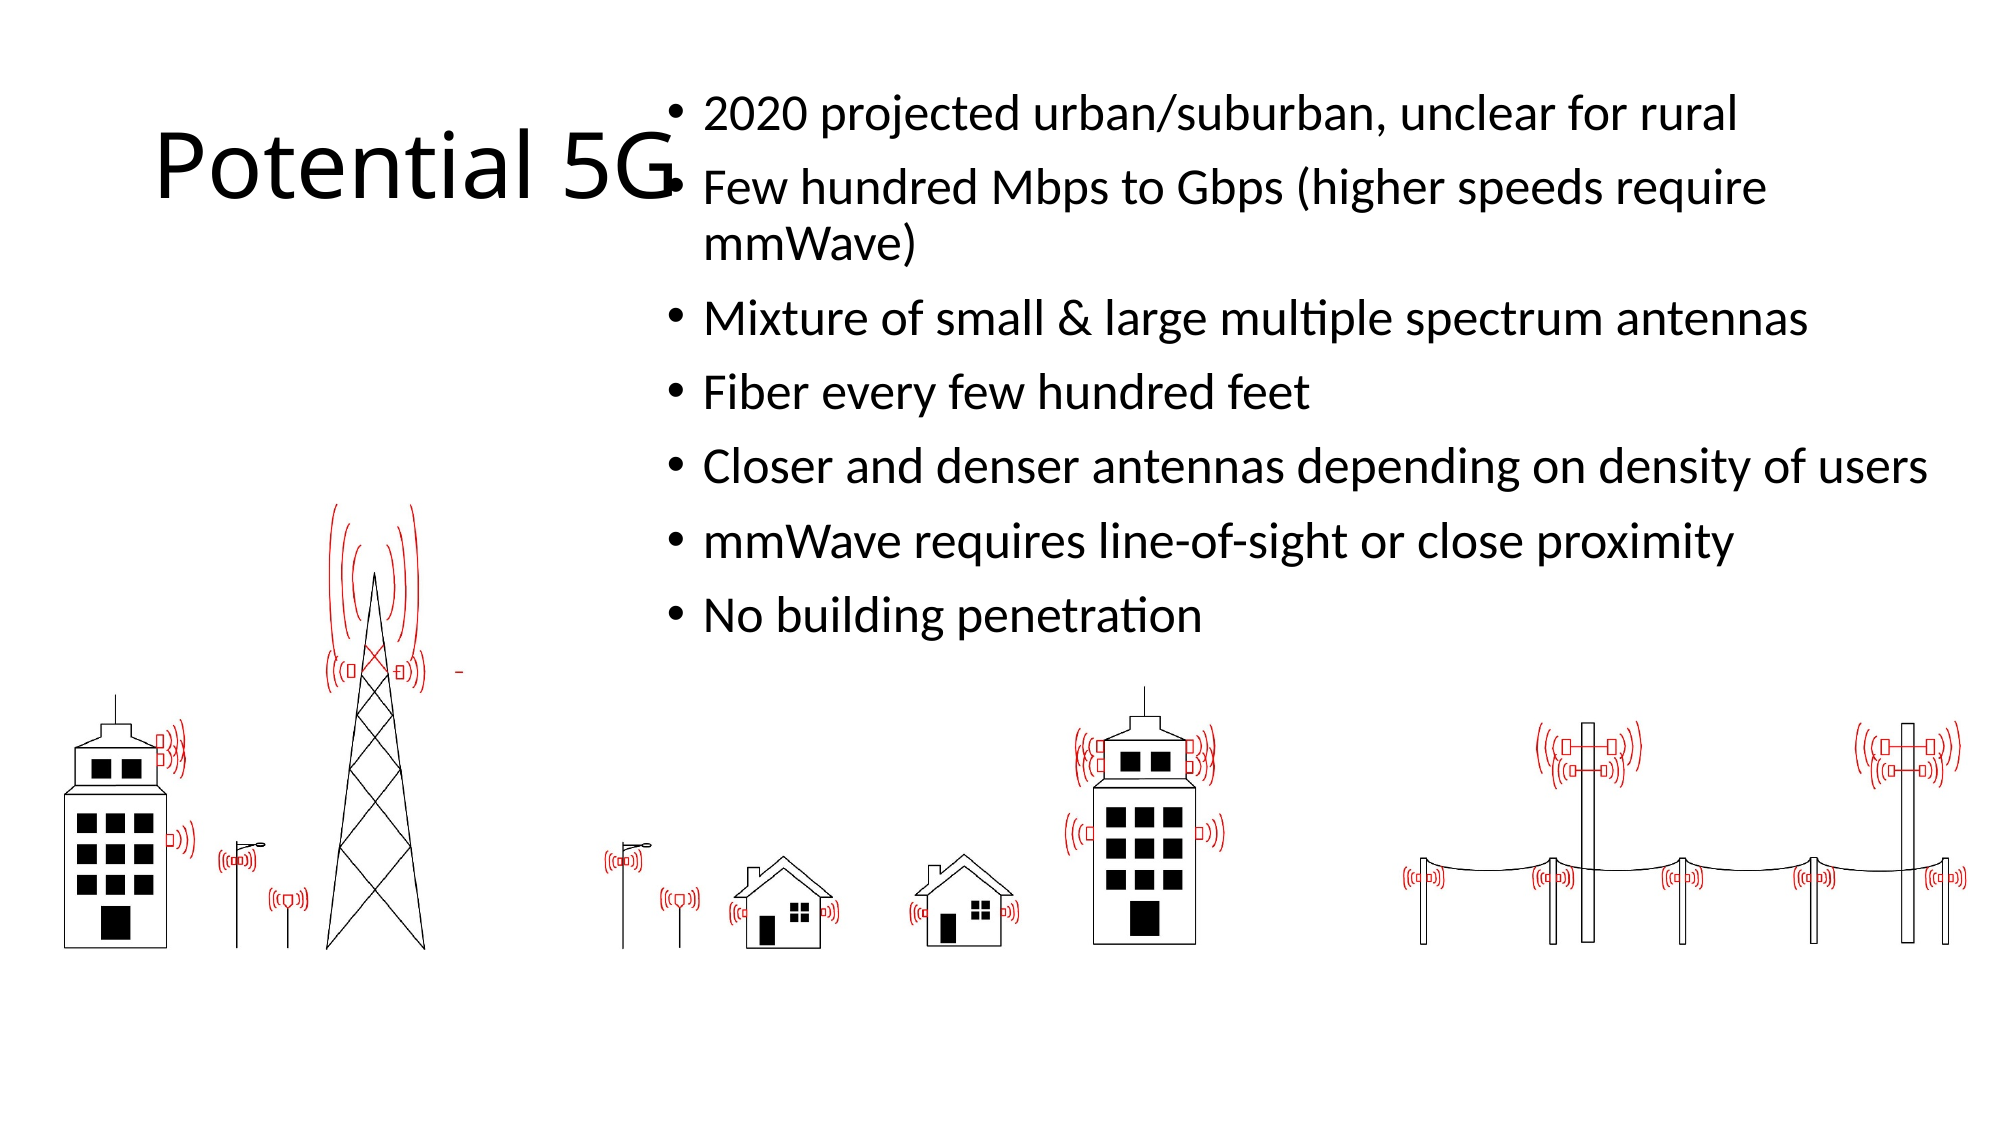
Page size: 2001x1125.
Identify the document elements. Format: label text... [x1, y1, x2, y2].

list 2020 projected urban/suburban, unclear for rural Few hundred Mbps to Gbps (higher speeds require mmWave) Mixture of small & large multiple spectrum antennas Fiber every few hundred feet Closer and denser antennas depending on density of users mmWave requires line-of-sight or close proximity No building penetration [651, 78, 1968, 328]
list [62, 328, 1968, 950]
title Potential 5G [137, 59, 1863, 278]
